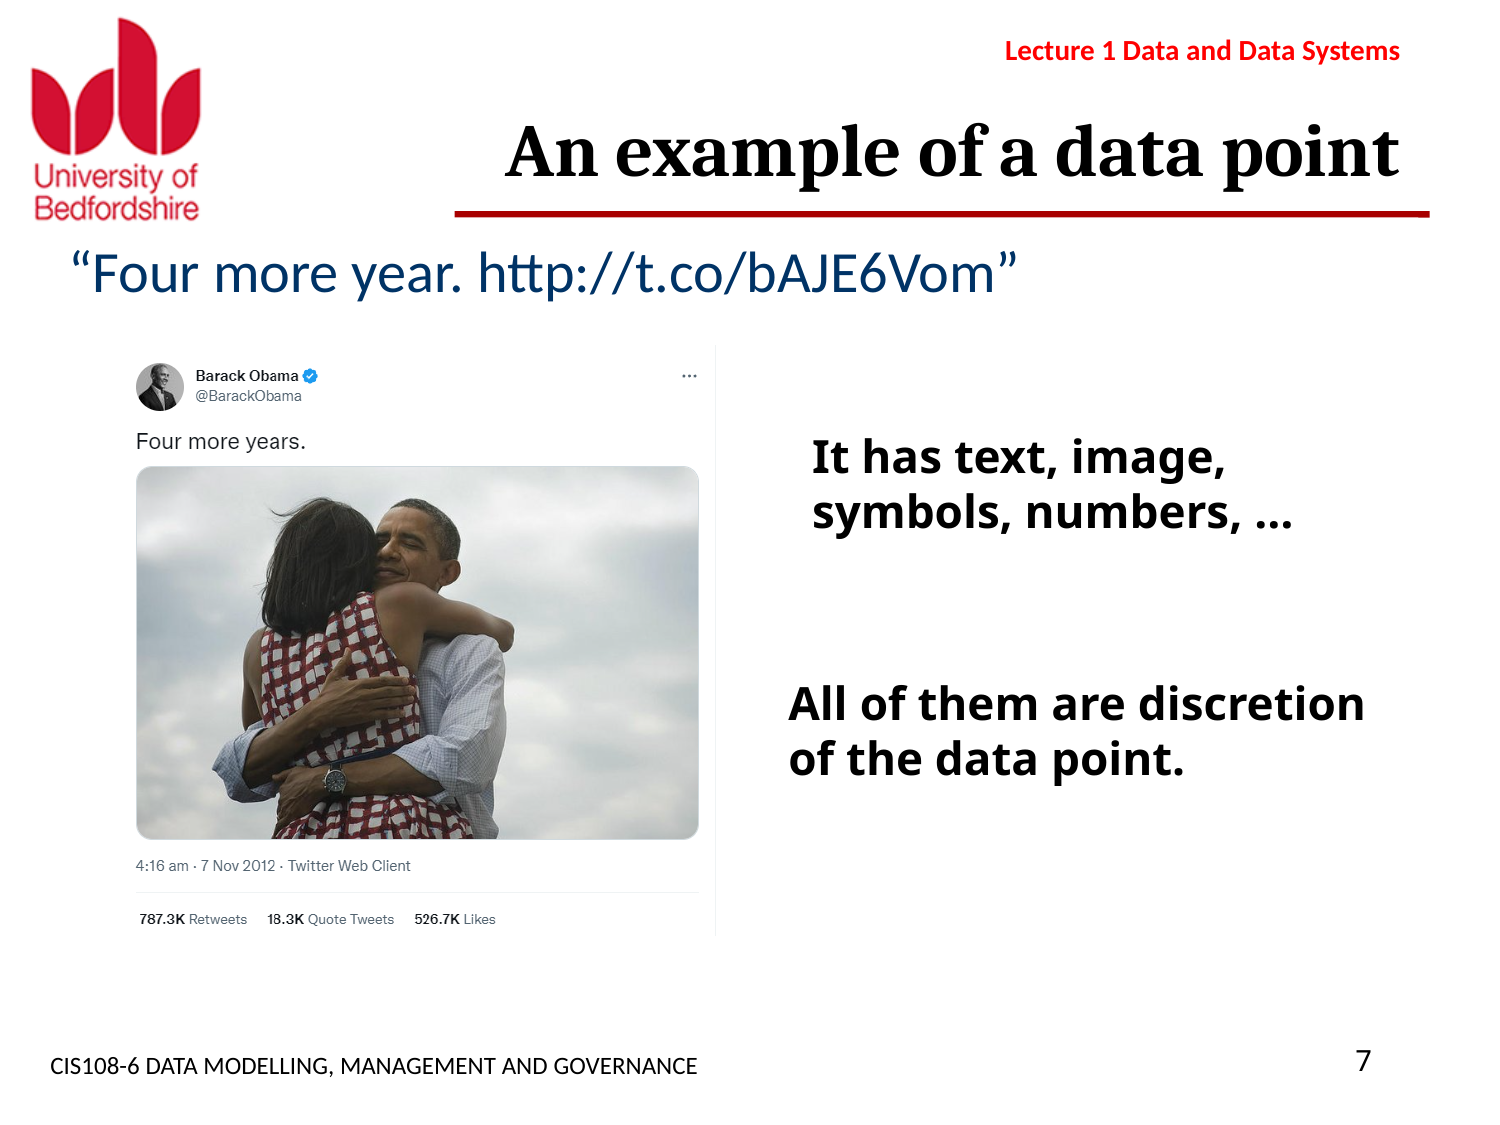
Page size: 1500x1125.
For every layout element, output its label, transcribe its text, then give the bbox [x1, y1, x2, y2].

list “Four more year. http://t.co/bAJE6Vom” [53, 226, 1093, 321]
text_box It has text, image, symbols, numbers, … [797, 420, 1436, 546]
footer CIS108-6 DATA MODELLING, MANAGEMENT AND GOVERNANCE [35, 1035, 750, 1095]
slide_number Lecture 1 Data and Data Systems [950, 18, 1416, 79]
text_box All of them are discretion of the data point. [773, 667, 1436, 793]
picture [123, 345, 730, 936]
title An example of a data point [265, 90, 1416, 203]
picture [0, 0, 237, 236]
